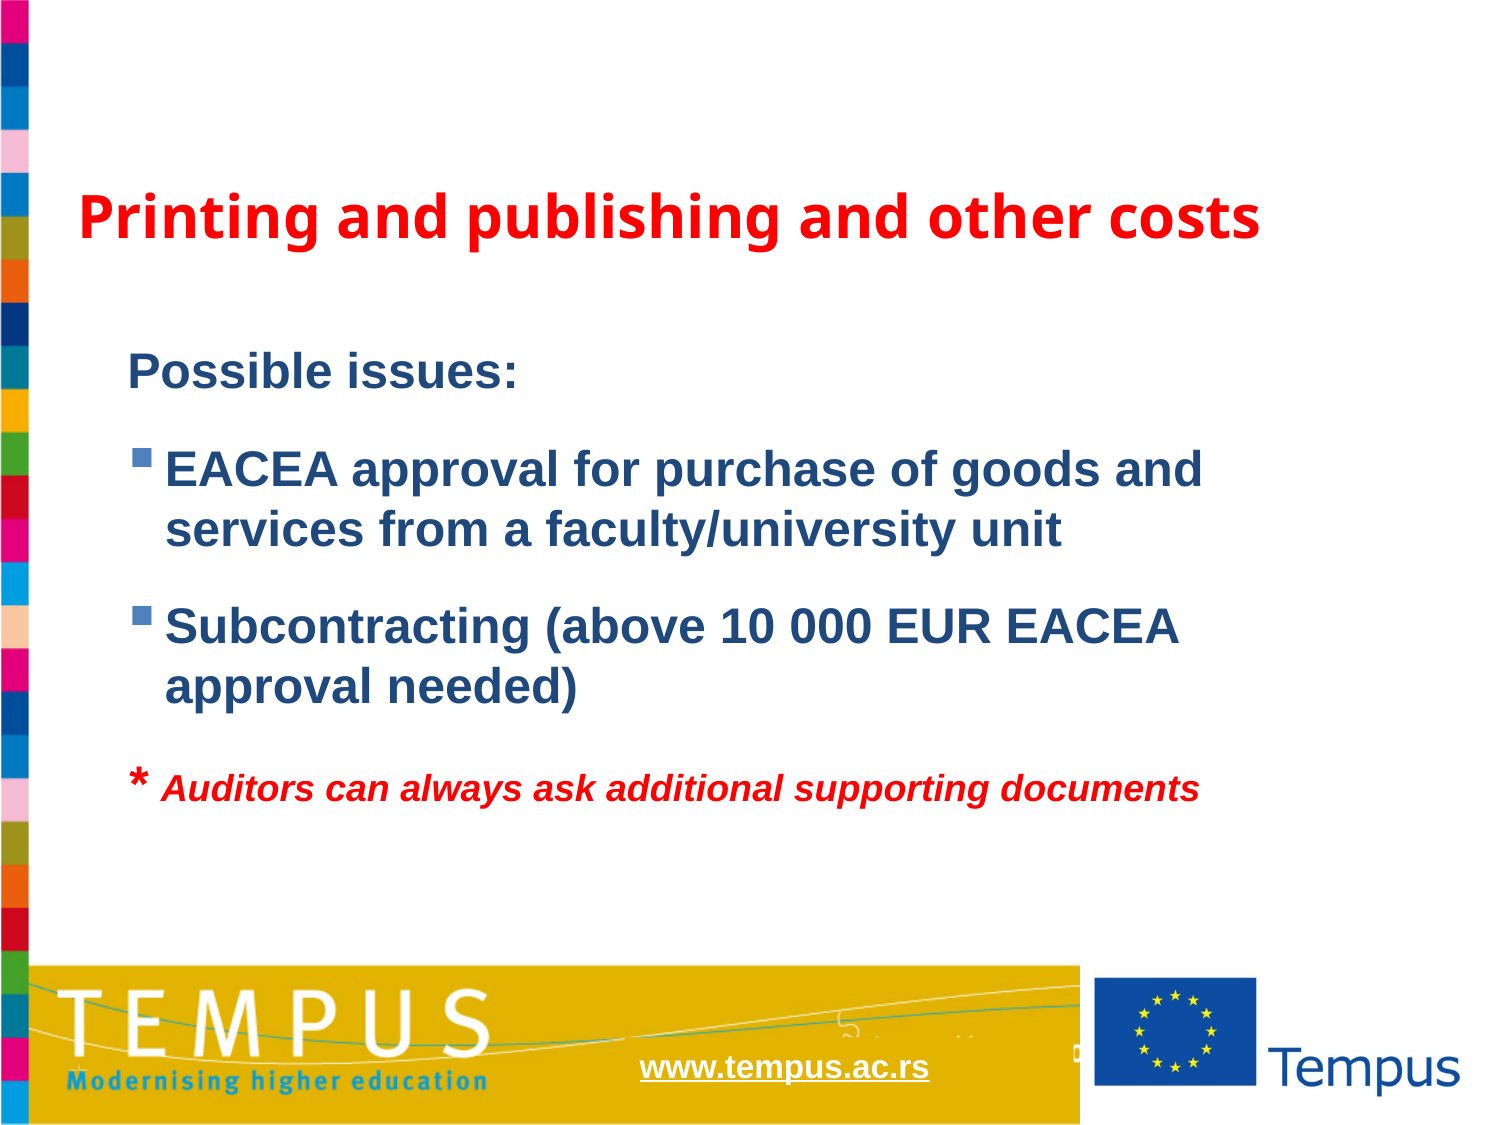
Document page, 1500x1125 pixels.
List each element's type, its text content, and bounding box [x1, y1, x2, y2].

text_box Possible issues: EACEA approval for purchase of goods and services from a faculty/university unit Subcontracting (above 10 000 EUR EACEA approval needed) * Auditors can always ask additional supporting documents [112, 331, 1374, 938]
text_box www.tempus.ac.rs [624, 1037, 1074, 1093]
picture [0, 0, 1500, 1125]
text_box Printing and publishing and other costs [62, 112, 1375, 259]
